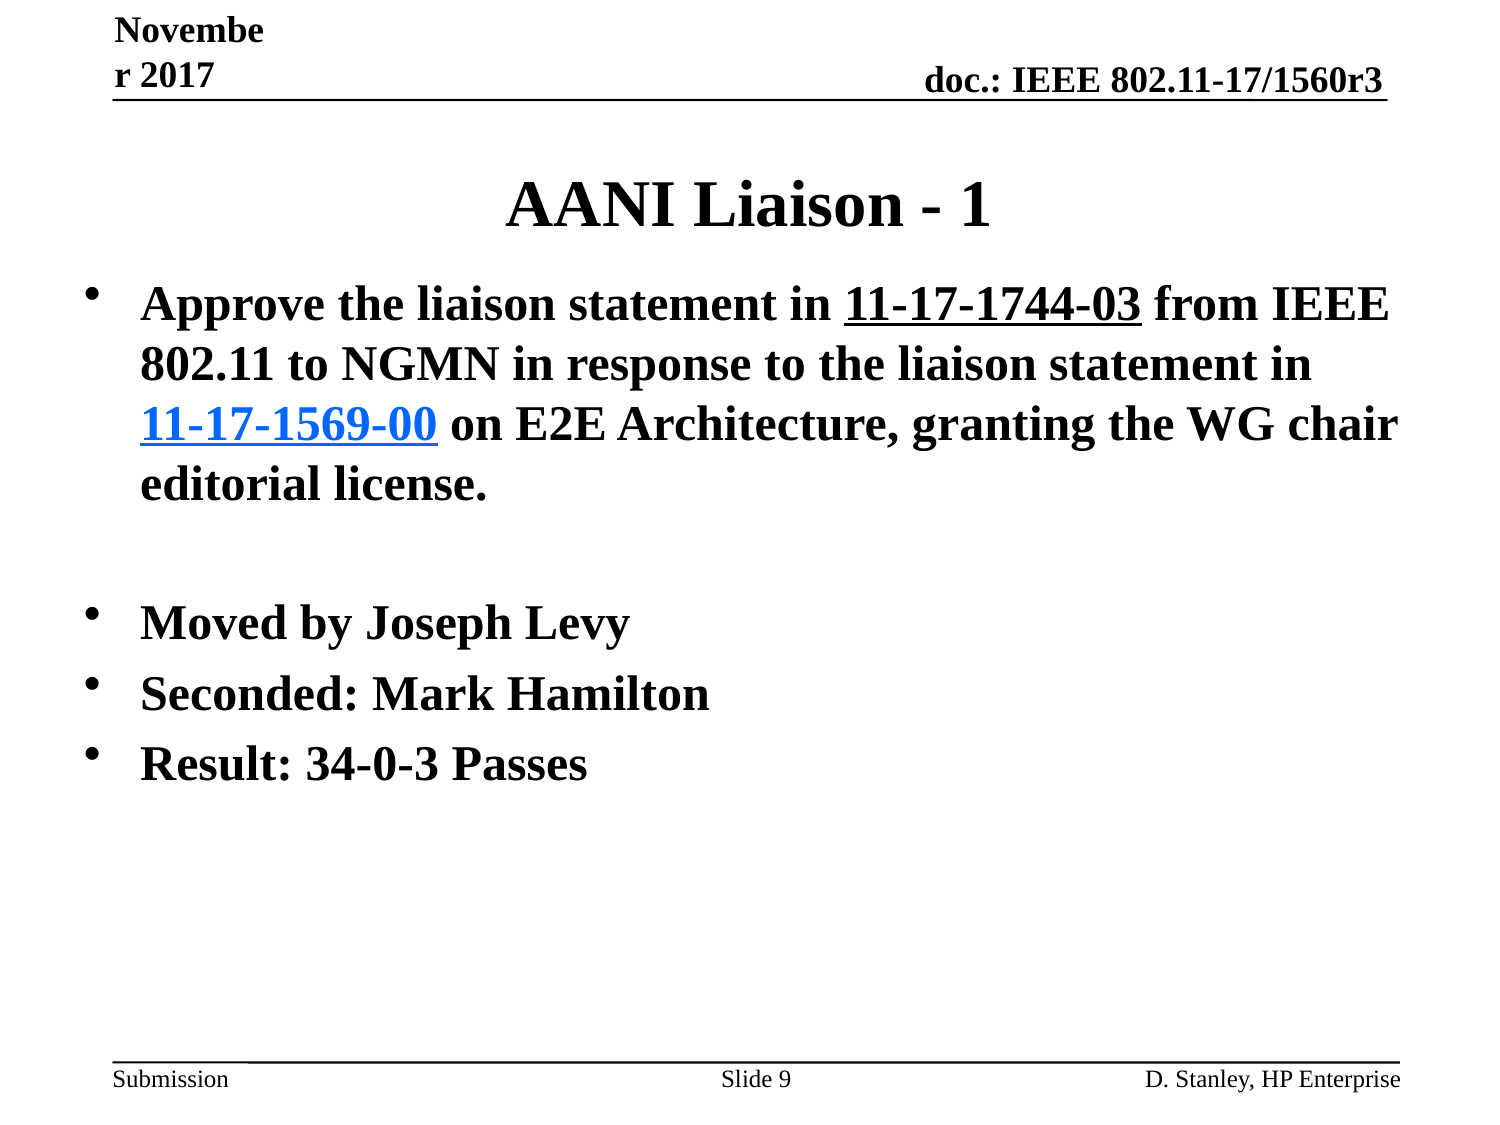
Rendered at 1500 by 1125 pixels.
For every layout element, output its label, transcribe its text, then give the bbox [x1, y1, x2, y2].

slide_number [114, 49, 270, 95]
footer D. Stanley, HP Enterprise [878, 1061, 1402, 1093]
title AANI Liaison - 1 [112, 112, 1388, 262]
slide_number Slide 9 [712, 1061, 800, 1093]
list Approve the liaison statement in 11-17-1744-03 from IEEE 802.11 to NGMN in response to the liaison statement in 11-17-1569-00 on E2E Architecture, granting the WG chair editorial license. Moved by Joseph Levy Seconded: Mark Hamilton Result: 34-0-3 Passes [68, 262, 1432, 1050]
